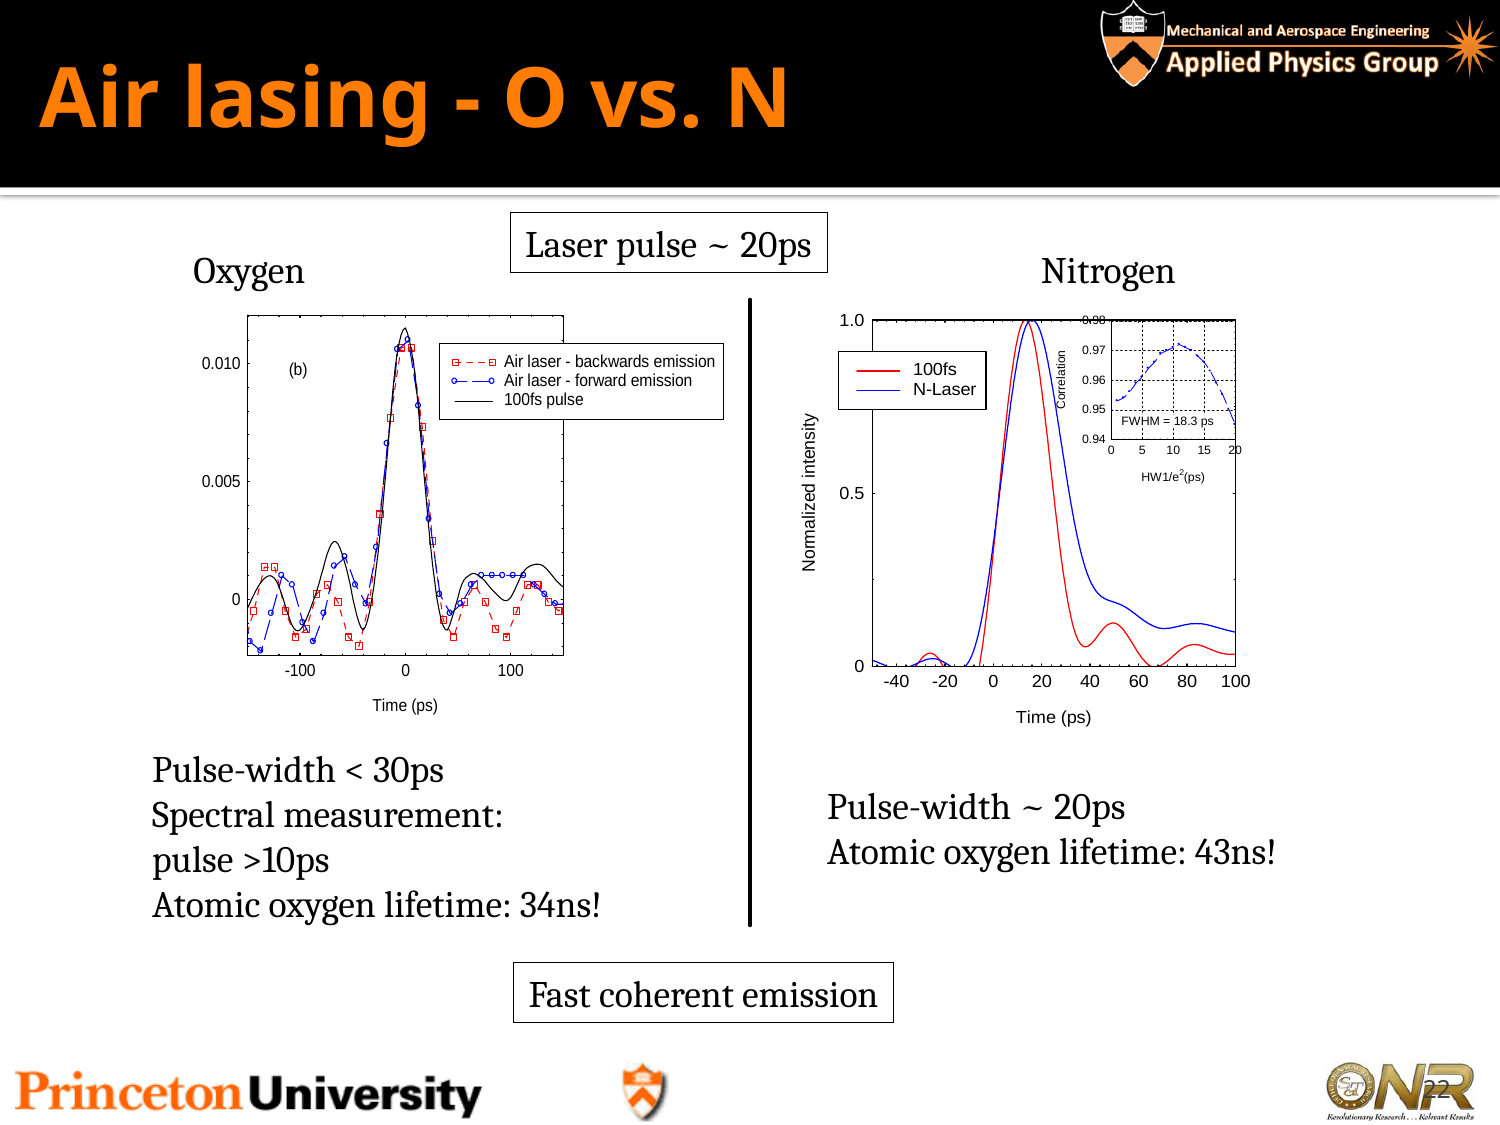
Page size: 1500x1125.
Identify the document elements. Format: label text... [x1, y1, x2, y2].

title Air lasing - O vs. N [24, 25, 1163, 163]
text_box Pulse-width < 30ps Spectral measurement: pulse >10ps Atomic oxygen lifetime: 34ns! [137, 737, 663, 933]
slide_number 22 [1345, 1062, 1467, 1108]
text_box Laser pulse ~ 20ps [510, 212, 828, 273]
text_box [787, 299, 1262, 737]
picture [1325, 1061, 1475, 1121]
picture [1100, 0, 1500, 87]
text_box Pulse-width ~ 20ps Atomic oxygen lifetime: 43ns! [812, 774, 1338, 880]
text_box Oxygen [178, 238, 321, 298]
text_box Nitrogen [1026, 238, 1192, 298]
text_box Fast coherent emission [513, 962, 894, 1023]
picture [174, 305, 733, 725]
picture [15, 1062, 675, 1125]
